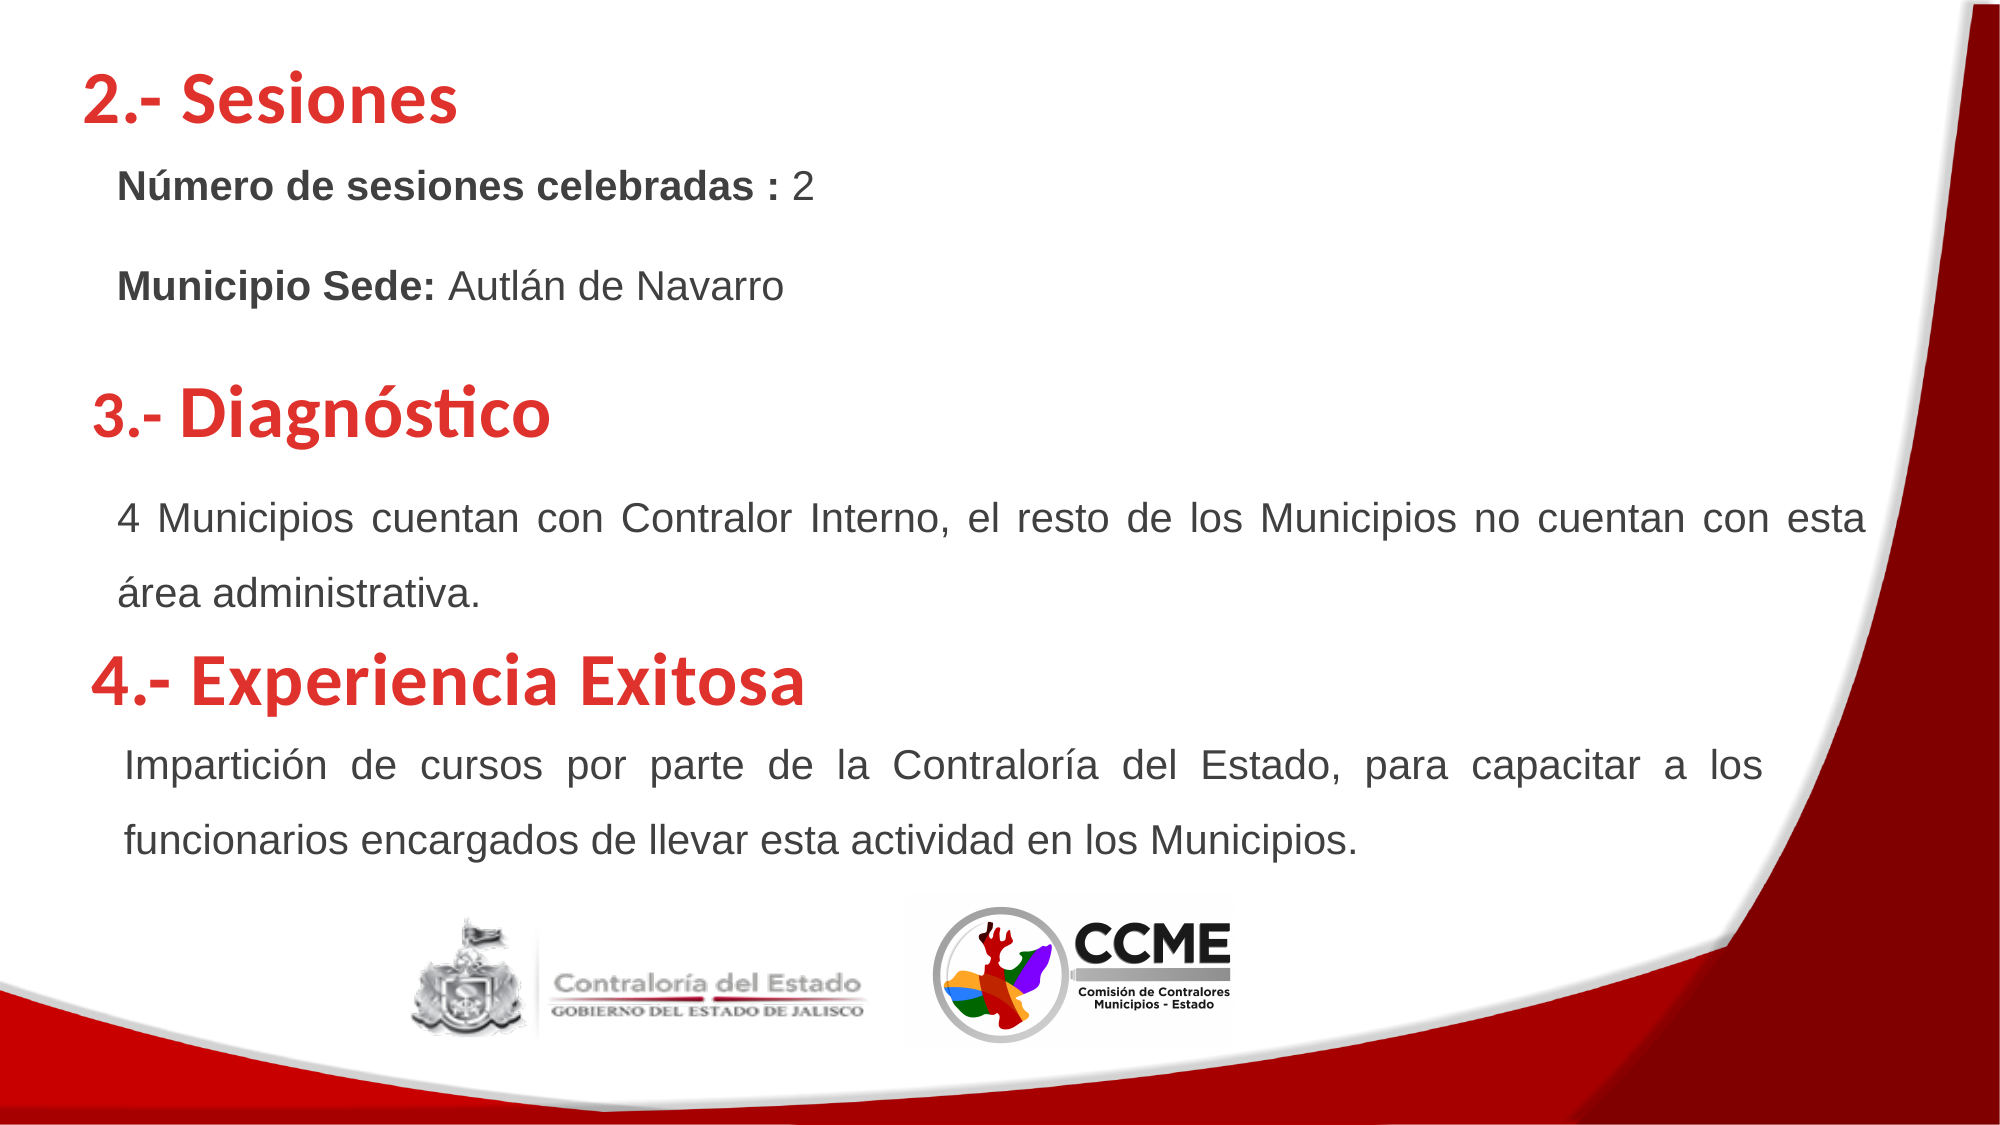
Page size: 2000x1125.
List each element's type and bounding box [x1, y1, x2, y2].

text_box [0, 0, 2000, 1125]
